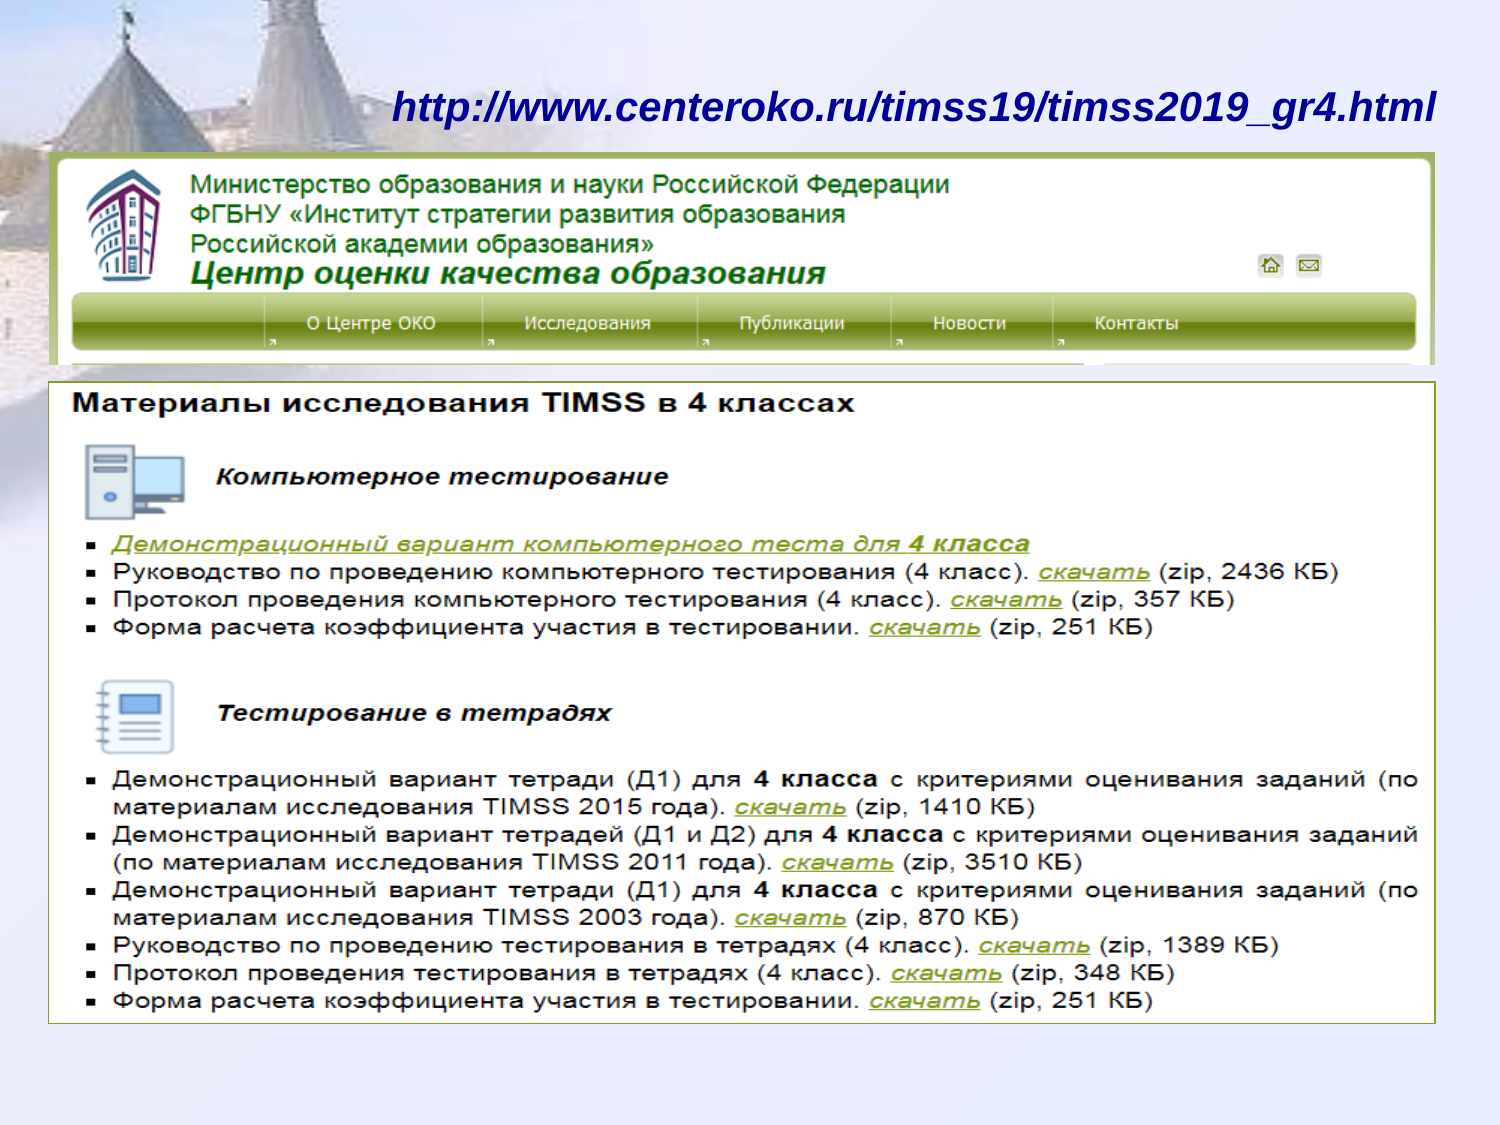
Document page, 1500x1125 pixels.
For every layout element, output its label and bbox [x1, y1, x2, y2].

picture [0, 0, 709, 552]
text_box [44, 71, 1452, 1023]
